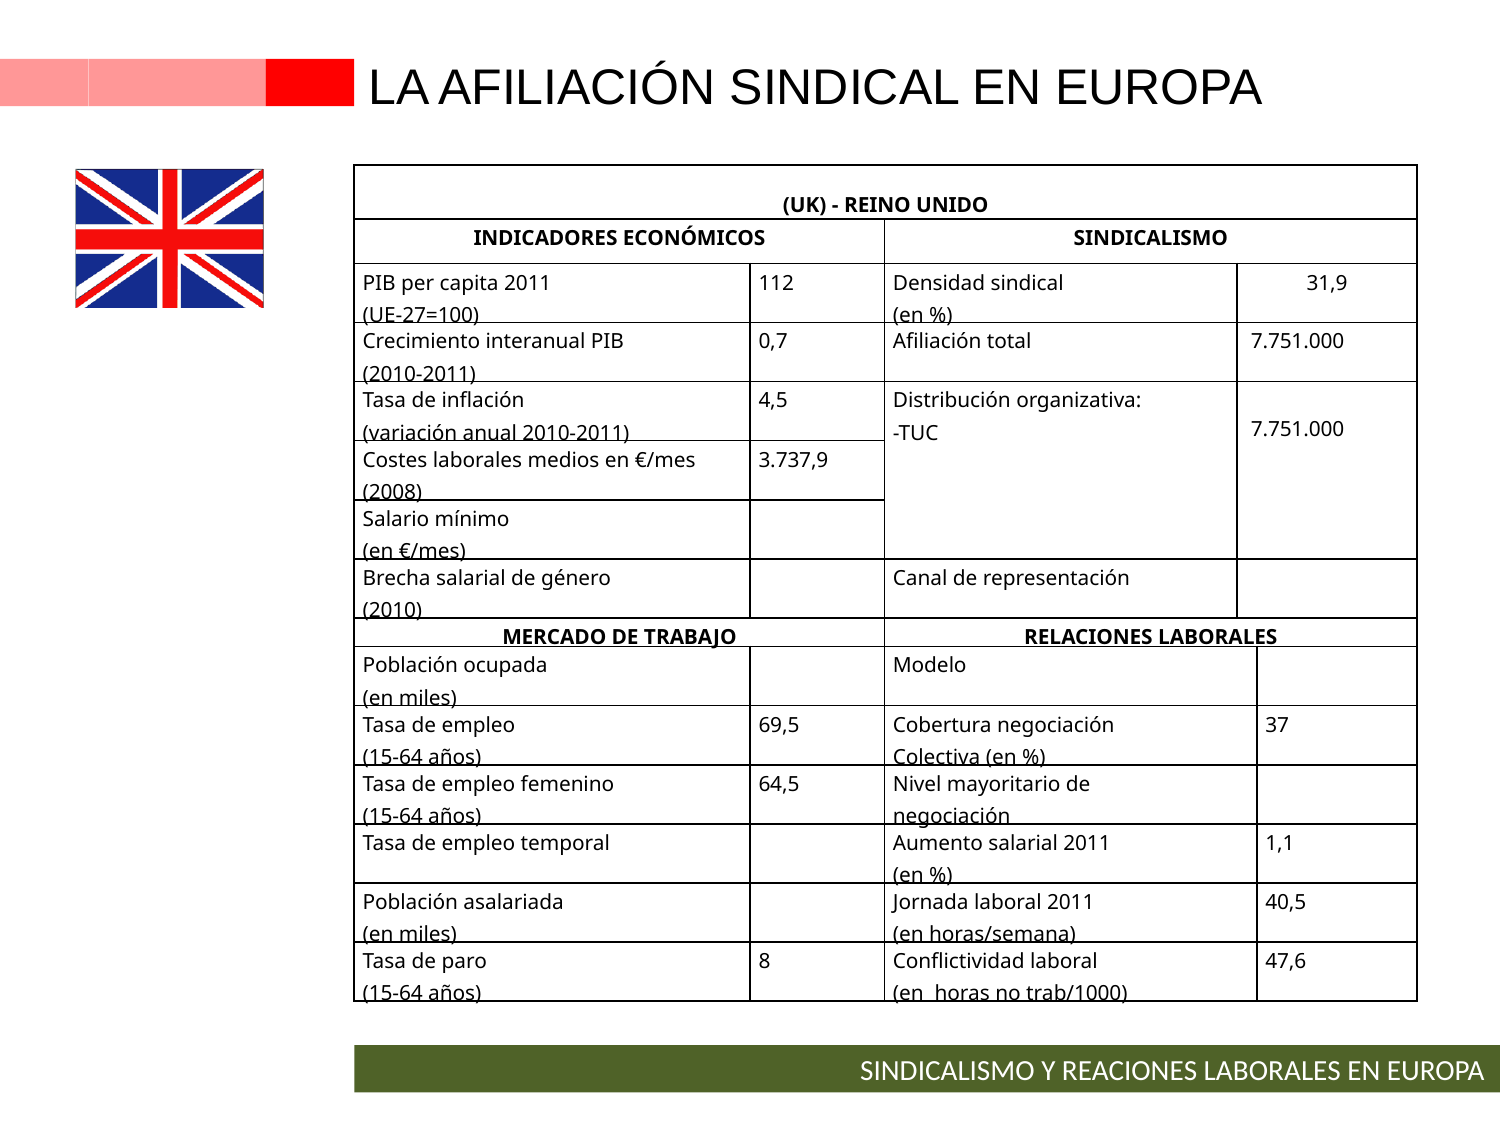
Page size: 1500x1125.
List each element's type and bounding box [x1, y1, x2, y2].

table_cell [355, 382, 749, 440]
table_cell [751, 766, 884, 823]
table_cell [885, 647, 1256, 705]
table_cell [751, 825, 884, 882]
table_cell [1238, 560, 1416, 617]
table_cell [751, 264, 884, 322]
table_cell [751, 382, 884, 440]
table_cell [355, 619, 884, 646]
table_cell [1238, 382, 1416, 558]
table_cell [1258, 647, 1416, 705]
table_cell [885, 884, 1256, 941]
table_cell [355, 501, 749, 558]
table_cell [751, 884, 884, 941]
table_cell [355, 766, 749, 823]
table_cell [885, 220, 1416, 263]
table_cell [885, 560, 1236, 617]
table_cell [885, 943, 1256, 1000]
table_cell [885, 619, 1416, 646]
table_cell [355, 825, 749, 882]
table_cell [885, 323, 1236, 381]
table_cell [355, 323, 749, 381]
table_cell [751, 501, 884, 558]
table_cell [1238, 323, 1416, 381]
picture [70, 165, 272, 308]
table_cell [1238, 264, 1416, 322]
table_cell [885, 766, 1256, 823]
table_cell [885, 382, 1236, 558]
text_box [352, 1043, 1500, 1094]
table_cell [1258, 943, 1416, 1000]
table_cell [751, 647, 884, 705]
table_header [355, 166, 1416, 218]
text_box [0, 0, 1500, 122]
table_cell [885, 264, 1236, 322]
table_cell [885, 825, 1256, 882]
table_cell [355, 647, 749, 705]
table_cell [355, 884, 749, 941]
table_cell [751, 441, 884, 499]
table_cell [751, 323, 884, 381]
table_cell [355, 560, 749, 617]
table_cell [1258, 825, 1416, 882]
table_cell [355, 220, 884, 263]
table_cell [355, 943, 749, 1000]
table_cell [1258, 706, 1416, 764]
table_cell [751, 560, 884, 617]
table_cell [1258, 766, 1416, 823]
table_cell [885, 706, 1256, 764]
table_cell [355, 706, 749, 764]
table_cell [355, 441, 749, 499]
table_cell [1258, 884, 1416, 941]
table_cell [355, 264, 749, 322]
table_cell [751, 943, 884, 1000]
table_cell [751, 706, 884, 764]
